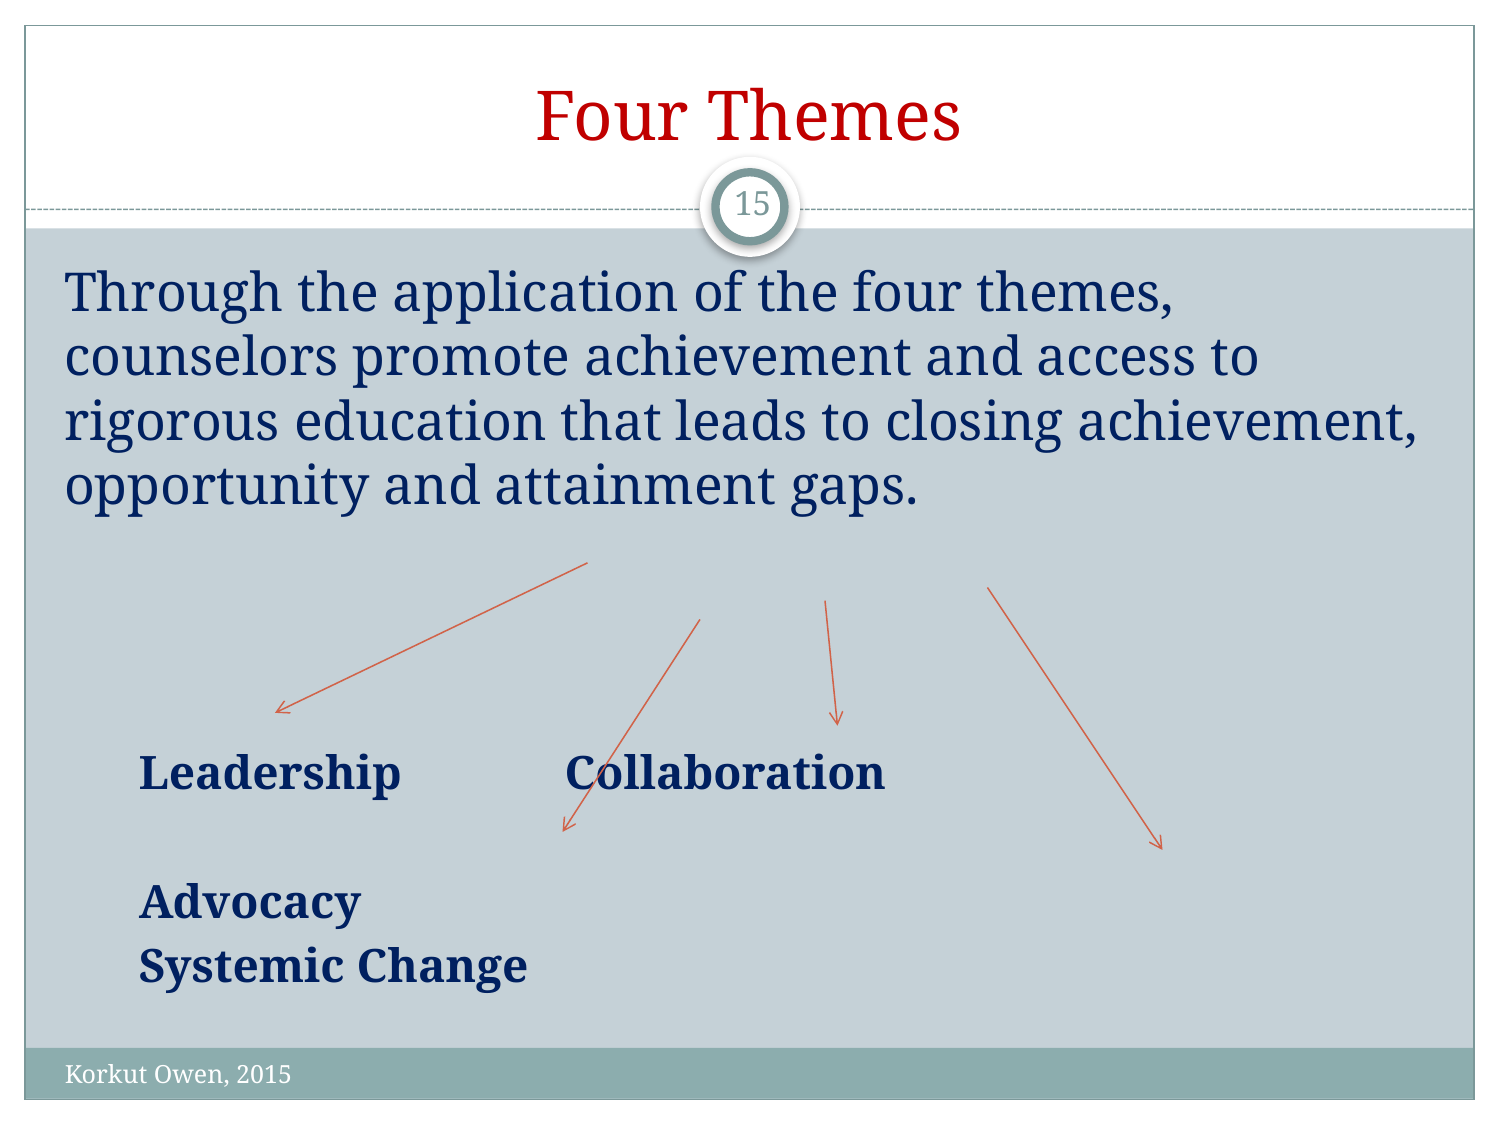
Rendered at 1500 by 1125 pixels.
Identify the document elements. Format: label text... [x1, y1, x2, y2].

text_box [987, 587, 1163, 851]
footer Korkut Owen, 2015 [50, 1051, 638, 1112]
title Four Themes [49, 37, 1450, 162]
slide_number 15 [715, 168, 791, 241]
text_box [824, 600, 838, 726]
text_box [562, 619, 701, 833]
list Through the application of the four themes, counselors promote achievement and access to rigorous education that leads to closing achievement, opportunity and attainment gaps. Leadership Collaboration Advocacy Systemic Change [49, 250, 1445, 1001]
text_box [274, 562, 588, 714]
